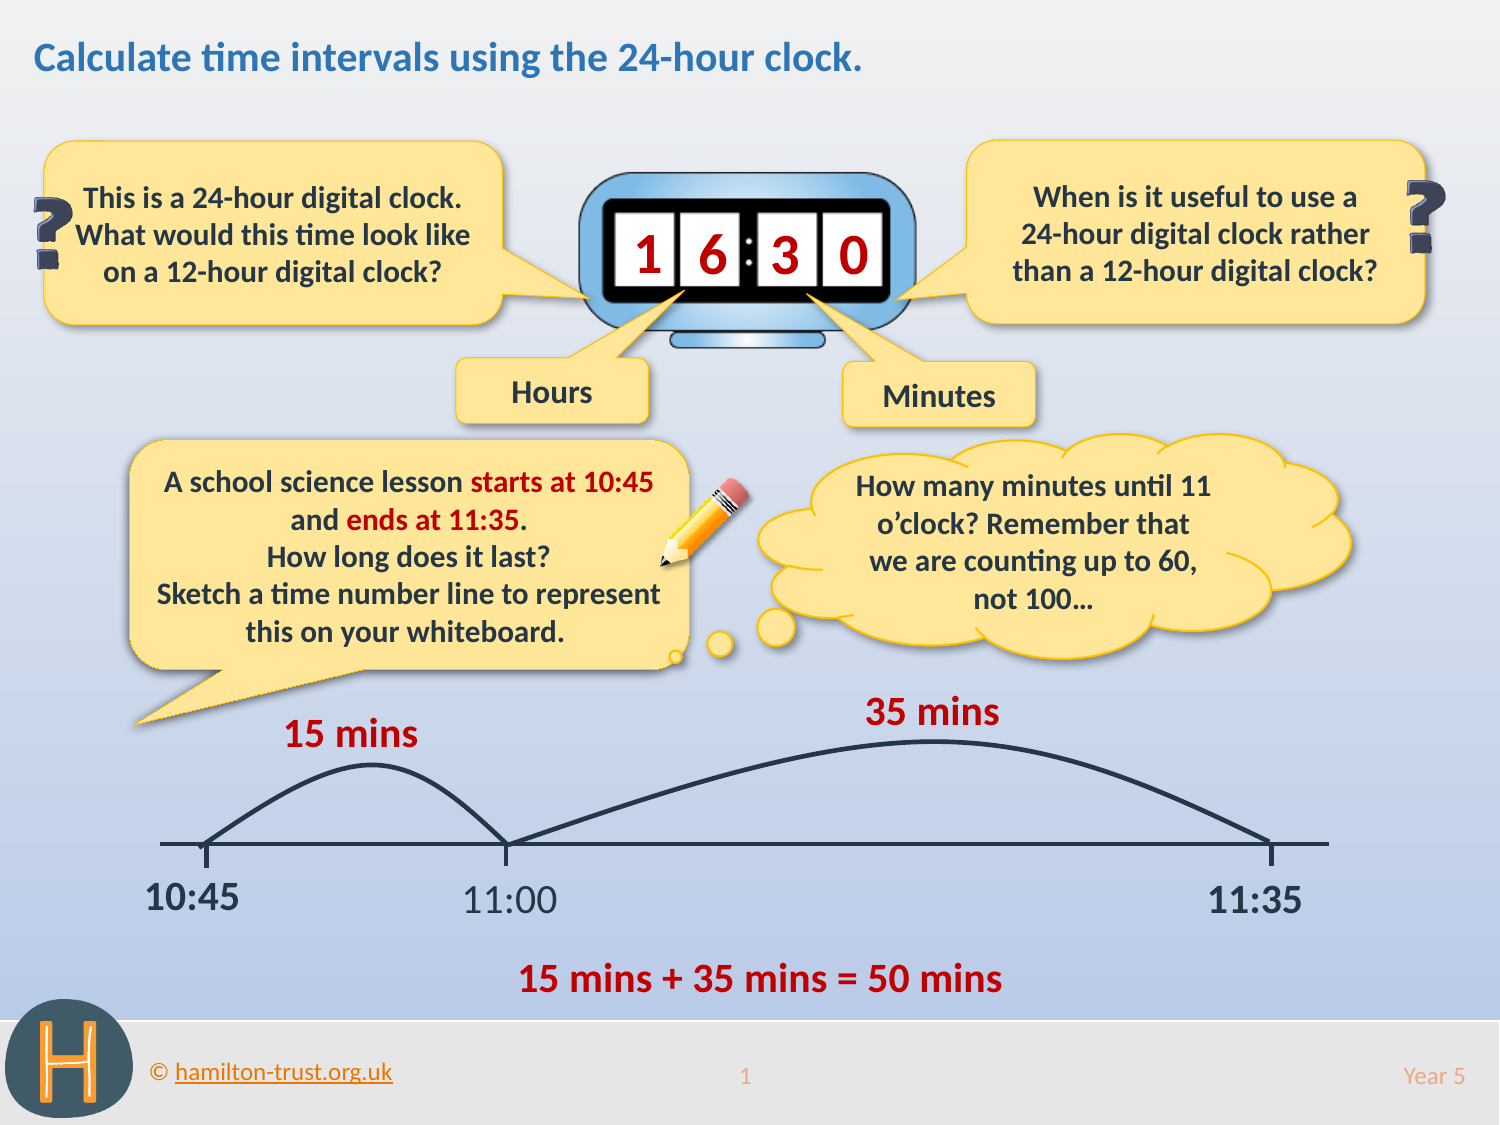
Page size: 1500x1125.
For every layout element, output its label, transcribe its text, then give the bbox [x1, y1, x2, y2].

footer Year 5 [870, 1044, 1482, 1105]
slide_number 1 [686, 1044, 805, 1105]
picture [5, 999, 133, 1118]
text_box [966, 140, 1446, 324]
picture [544, 133, 947, 371]
text_box 15 mins + 35 mins = 50 mins [502, 943, 1085, 1009]
text_box 15 mins [268, 698, 447, 764]
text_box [129, 842, 1371, 931]
text_box Calculate time intervals using the 24-hour clock. [19, 22, 1475, 88]
text_box Minutes [842, 360, 1036, 428]
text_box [32, 141, 503, 325]
text_box [626, 741, 1270, 842]
text_box 35 mins [849, 676, 1029, 741]
text_box Hours [455, 357, 649, 424]
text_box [129, 439, 759, 670]
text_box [198, 764, 626, 842]
text_box How many minutes until 11 o’clock? Remember that we are counting up to 60, not 100… [759, 433, 1353, 661]
